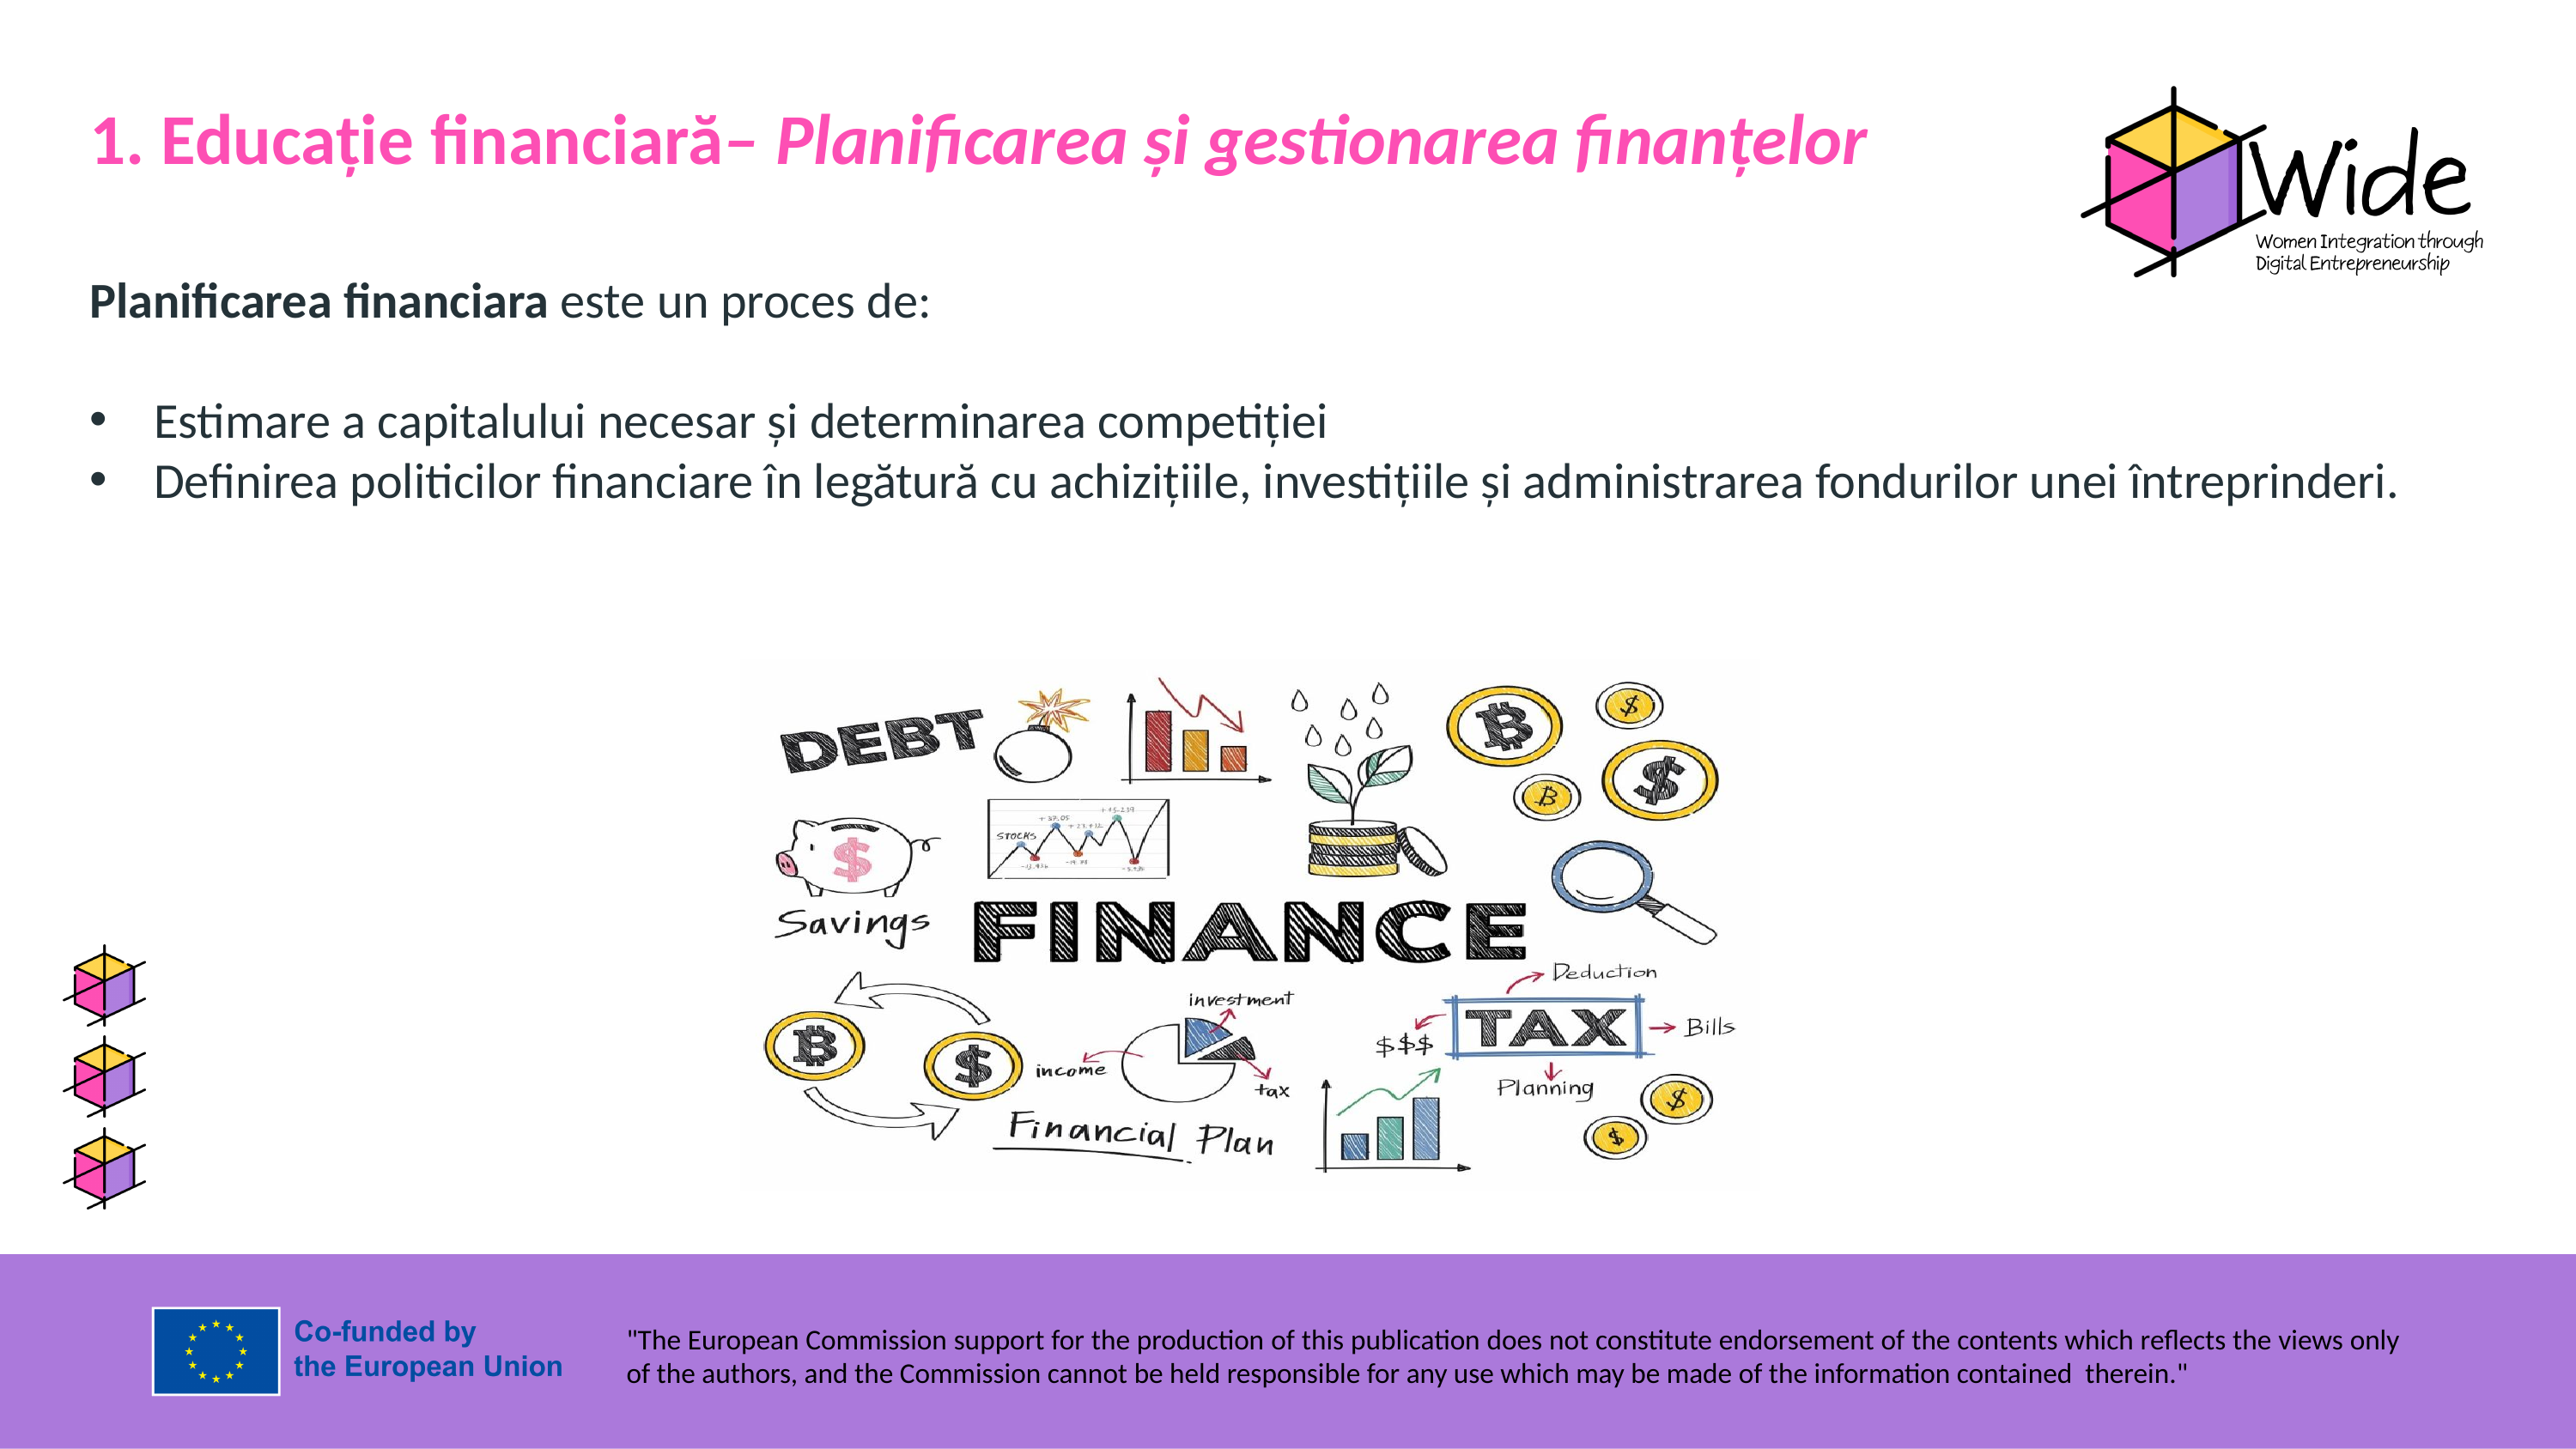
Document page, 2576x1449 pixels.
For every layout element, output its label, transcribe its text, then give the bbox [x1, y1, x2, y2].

picture [63, 1127, 146, 1210]
picture [740, 659, 1761, 1191]
picture [149, 1304, 593, 1399]
picture [63, 944, 146, 1027]
picture [63, 1035, 146, 1118]
text_box Planificarea financiara este un proces de: Estimare a capitalului necesar și determinarea competiției Definirea politicilor financiare în legătură cu achizițiile, investițiile și administrarea fondurilor unei întreprinderi. [76, 261, 2460, 515]
text_box 1. Educație financiară– Planificarea și gestionarea finanțelor [76, 87, 1993, 186]
picture [2017, 27, 2552, 336]
